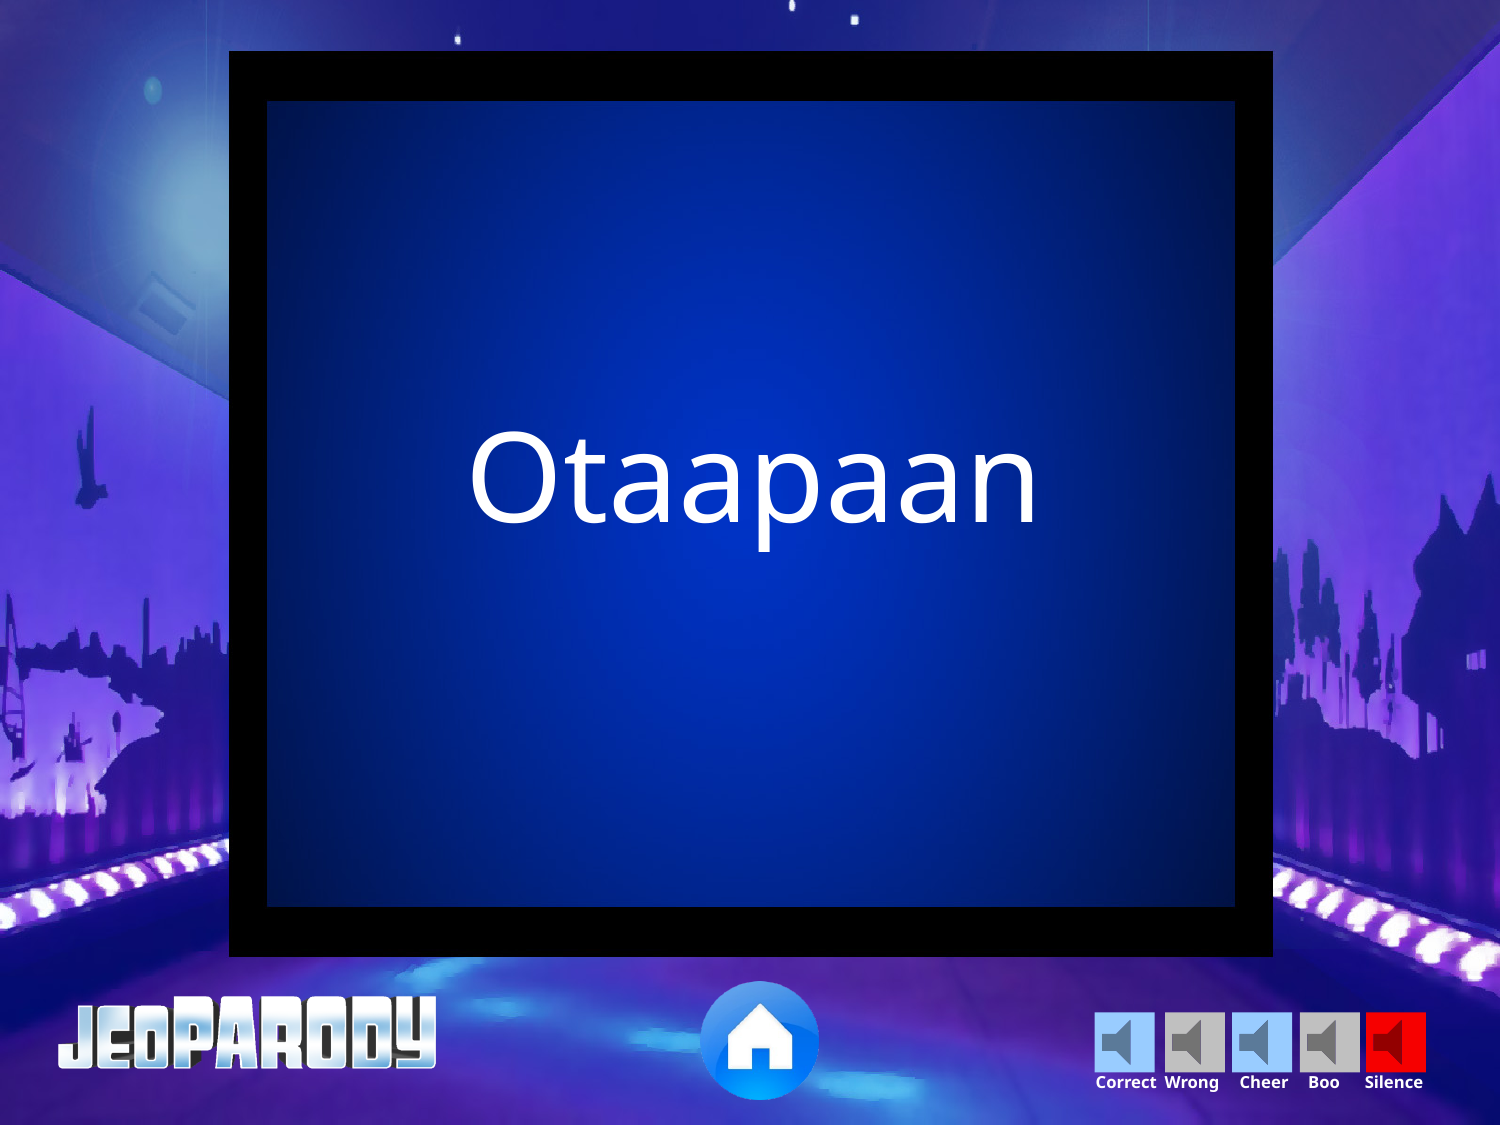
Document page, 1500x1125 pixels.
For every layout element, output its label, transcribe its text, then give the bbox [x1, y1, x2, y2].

text_box Otaapaan [133, 389, 1375, 555]
picture [0, 0, 1500, 1125]
